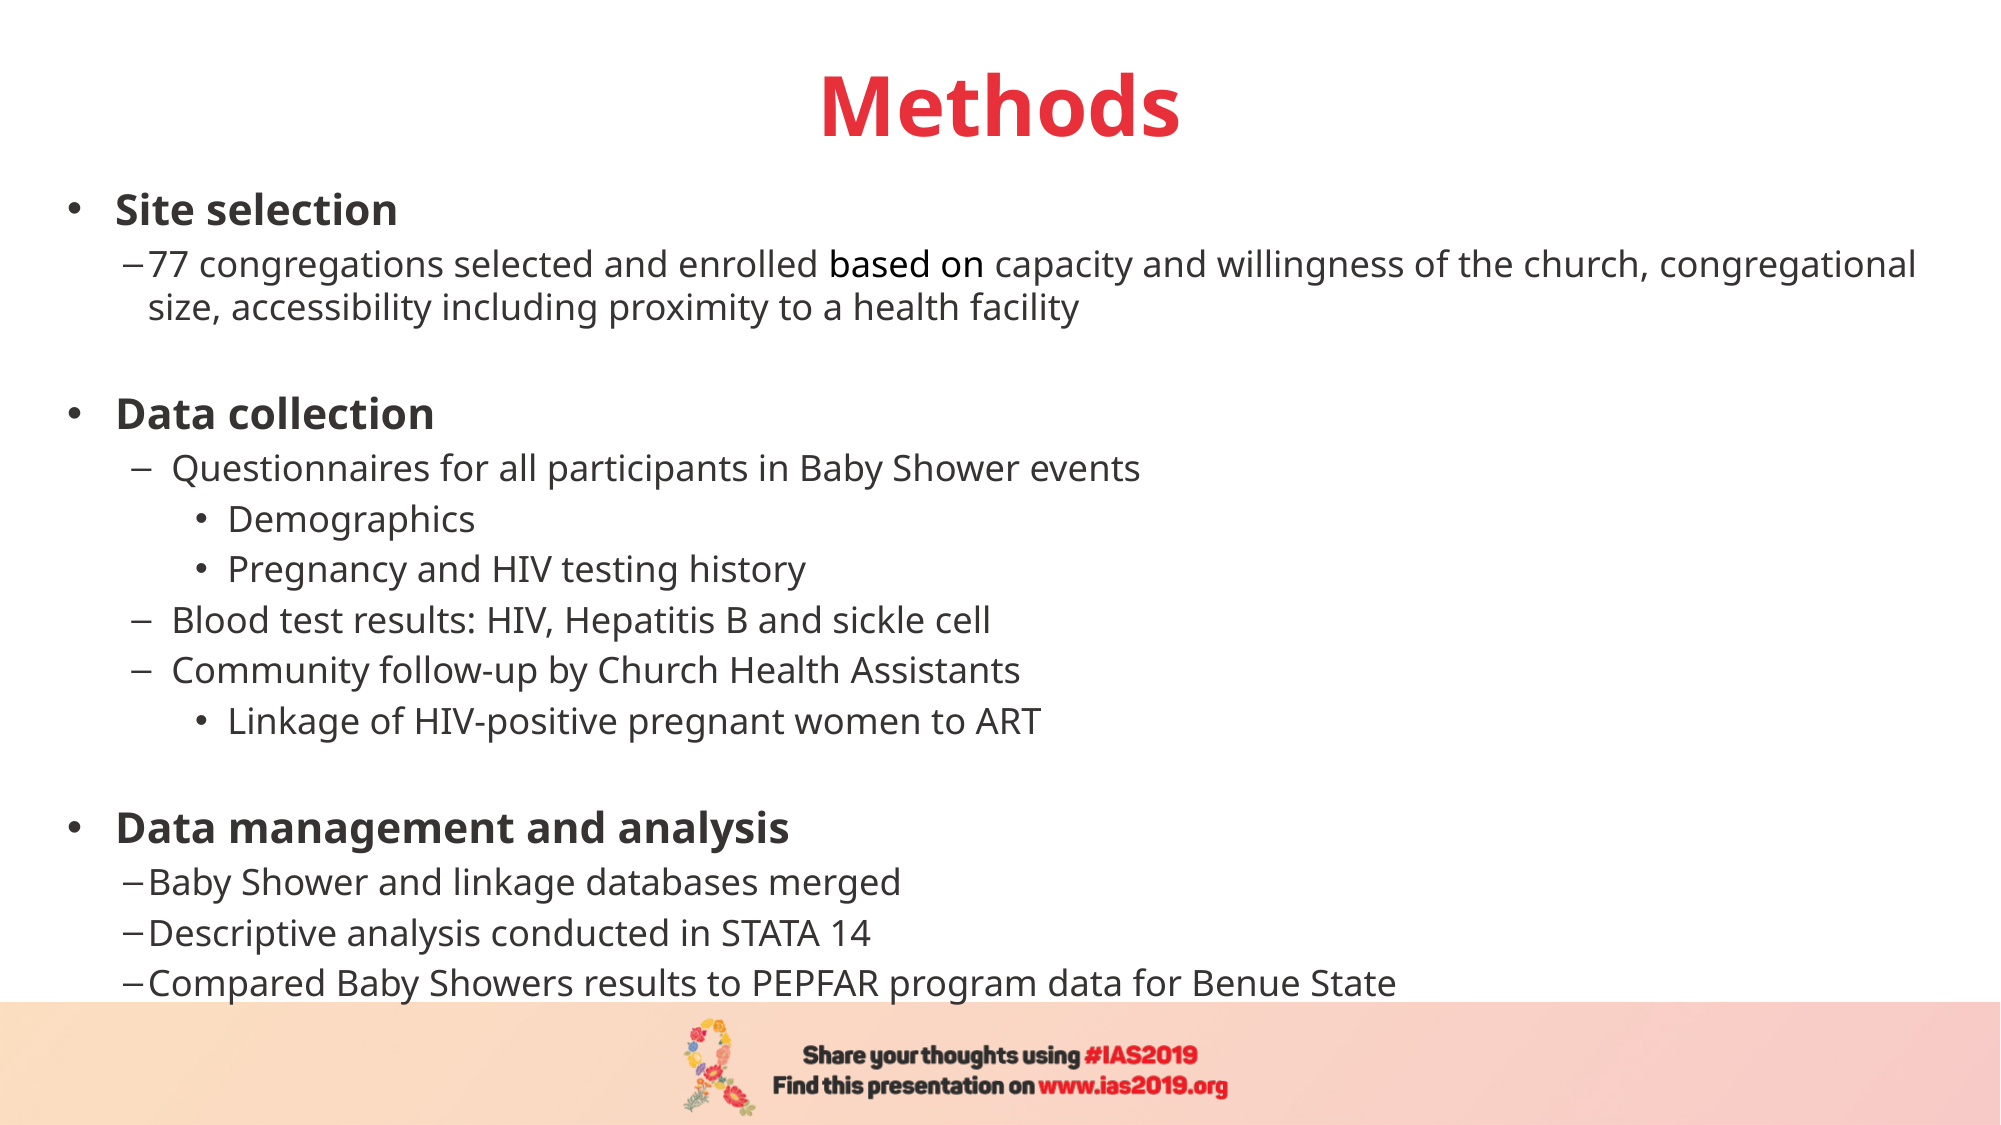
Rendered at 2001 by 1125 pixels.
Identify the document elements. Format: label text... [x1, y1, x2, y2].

list Site selection 77 congregations selected and enrolled based on capacity and willingness of the church, congregational size, accessibility including proximity to a health facility Data collection Questionnaires for all participants in Baby Shower events Demographics Pregnancy and HIV testing history Blood test results: HIV, Hepatitis B and sickle cell Community follow-up by Church Health Assistants Linkage of HIV-positive pregnant women to ART Data management and analysis Baby Shower and linkage databases merged Descriptive analysis conducted in STATA 14 Compared Baby Showers results to PEPFAR program data for Benue State [52, 174, 1948, 1022]
title Methods [99, 8, 1900, 174]
picture [0, 1002, 2001, 1125]
